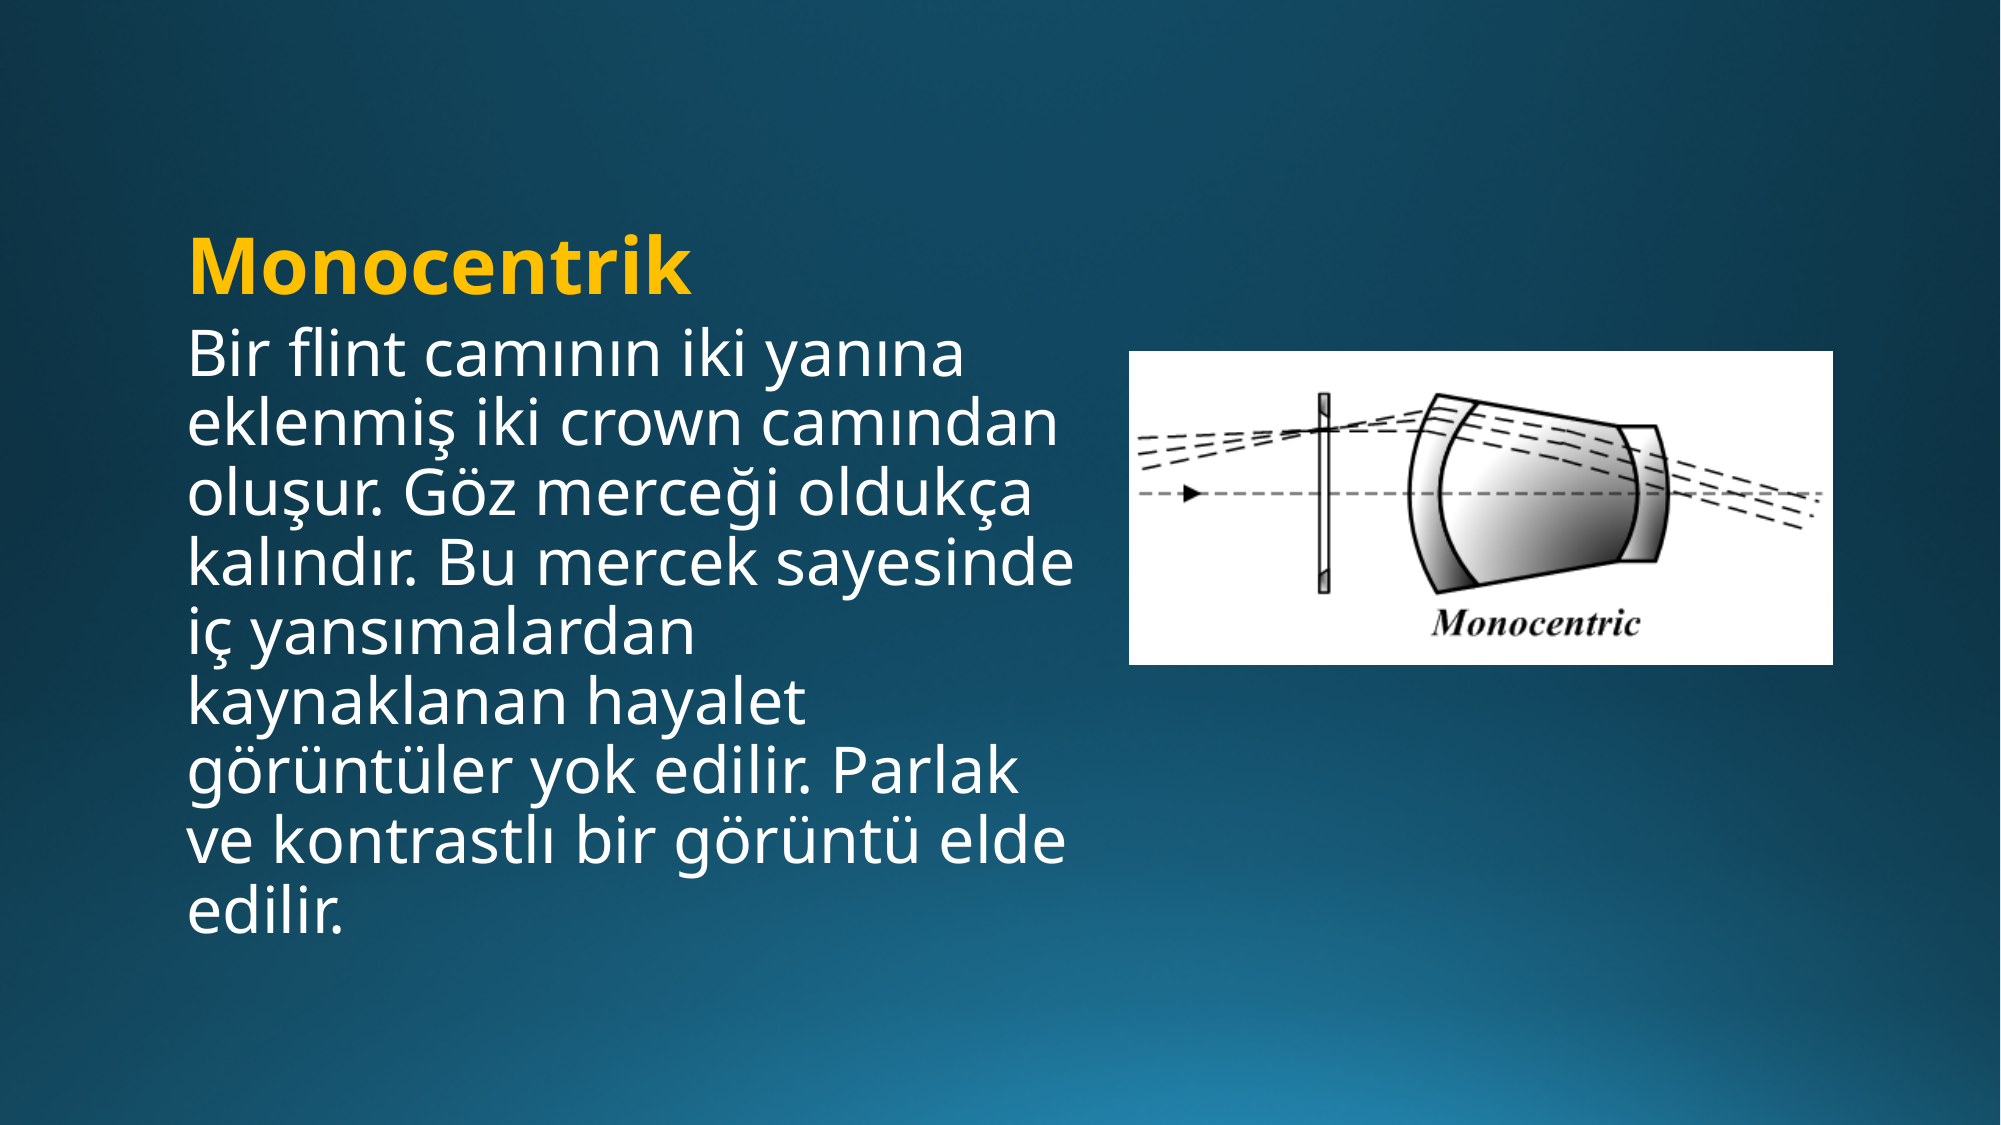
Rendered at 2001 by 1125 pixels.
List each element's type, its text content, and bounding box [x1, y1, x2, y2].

list Monocentrik Bir flint camının iki yanına eklenmiş iki crown camından oluşur. Göz merceği oldukça kalındır. Bu mercek sayesinde iç yansımalardan kaynaklanan hayalet görüntüler yok edilir. Parlak ve kontrastlı bir görüntü elde edilir. [101, 54, 1113, 962]
picture [0, 0, 2001, 1125]
